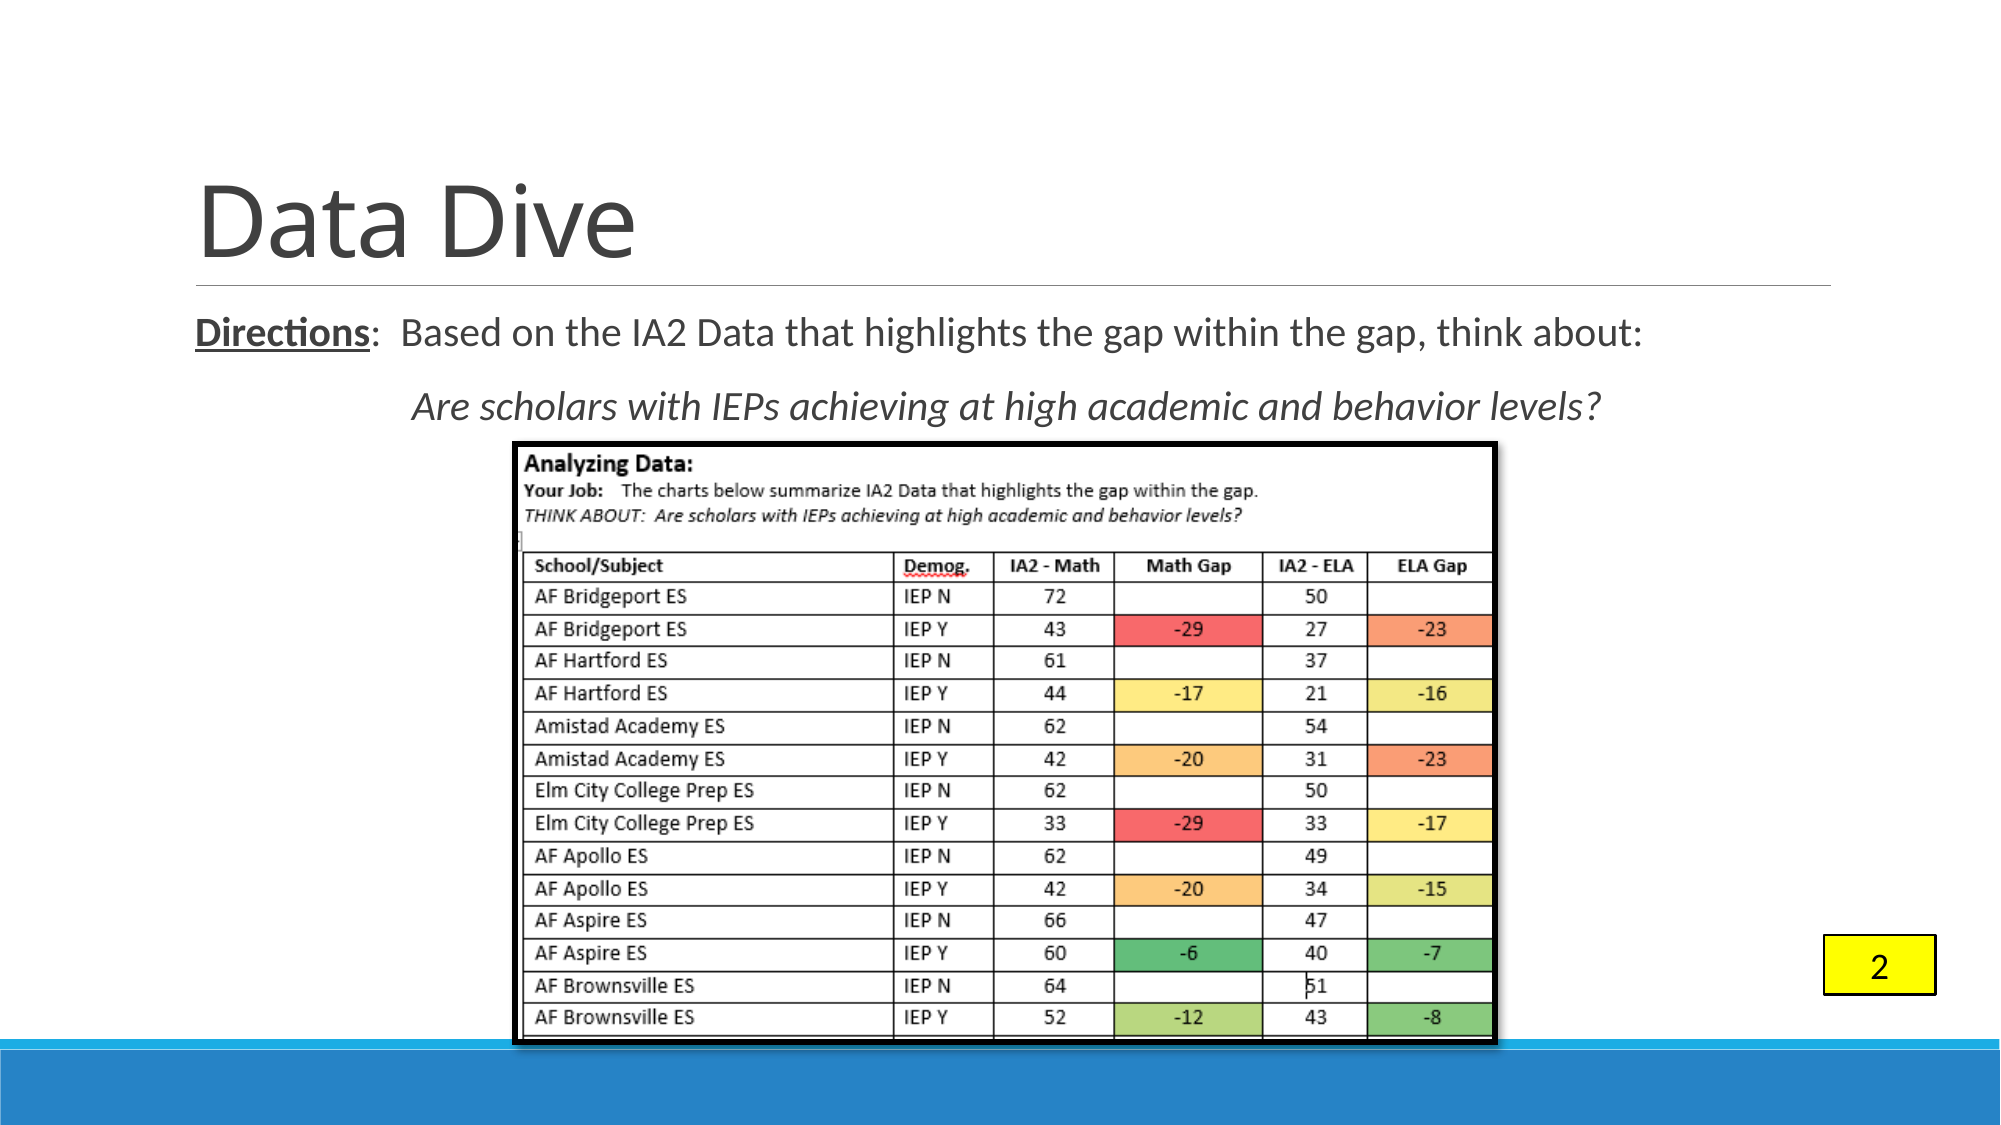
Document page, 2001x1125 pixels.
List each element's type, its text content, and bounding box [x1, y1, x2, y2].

text_box 2 [1823, 934, 1937, 996]
list Directions: Based on the IA2 Data that highlights the gap within the gap, think about: Are scholars with IEPs achieving at high academic and behavior levels? [180, 302, 1830, 541]
picture [517, 446, 1493, 1040]
title Data Dive [180, 47, 1830, 285]
